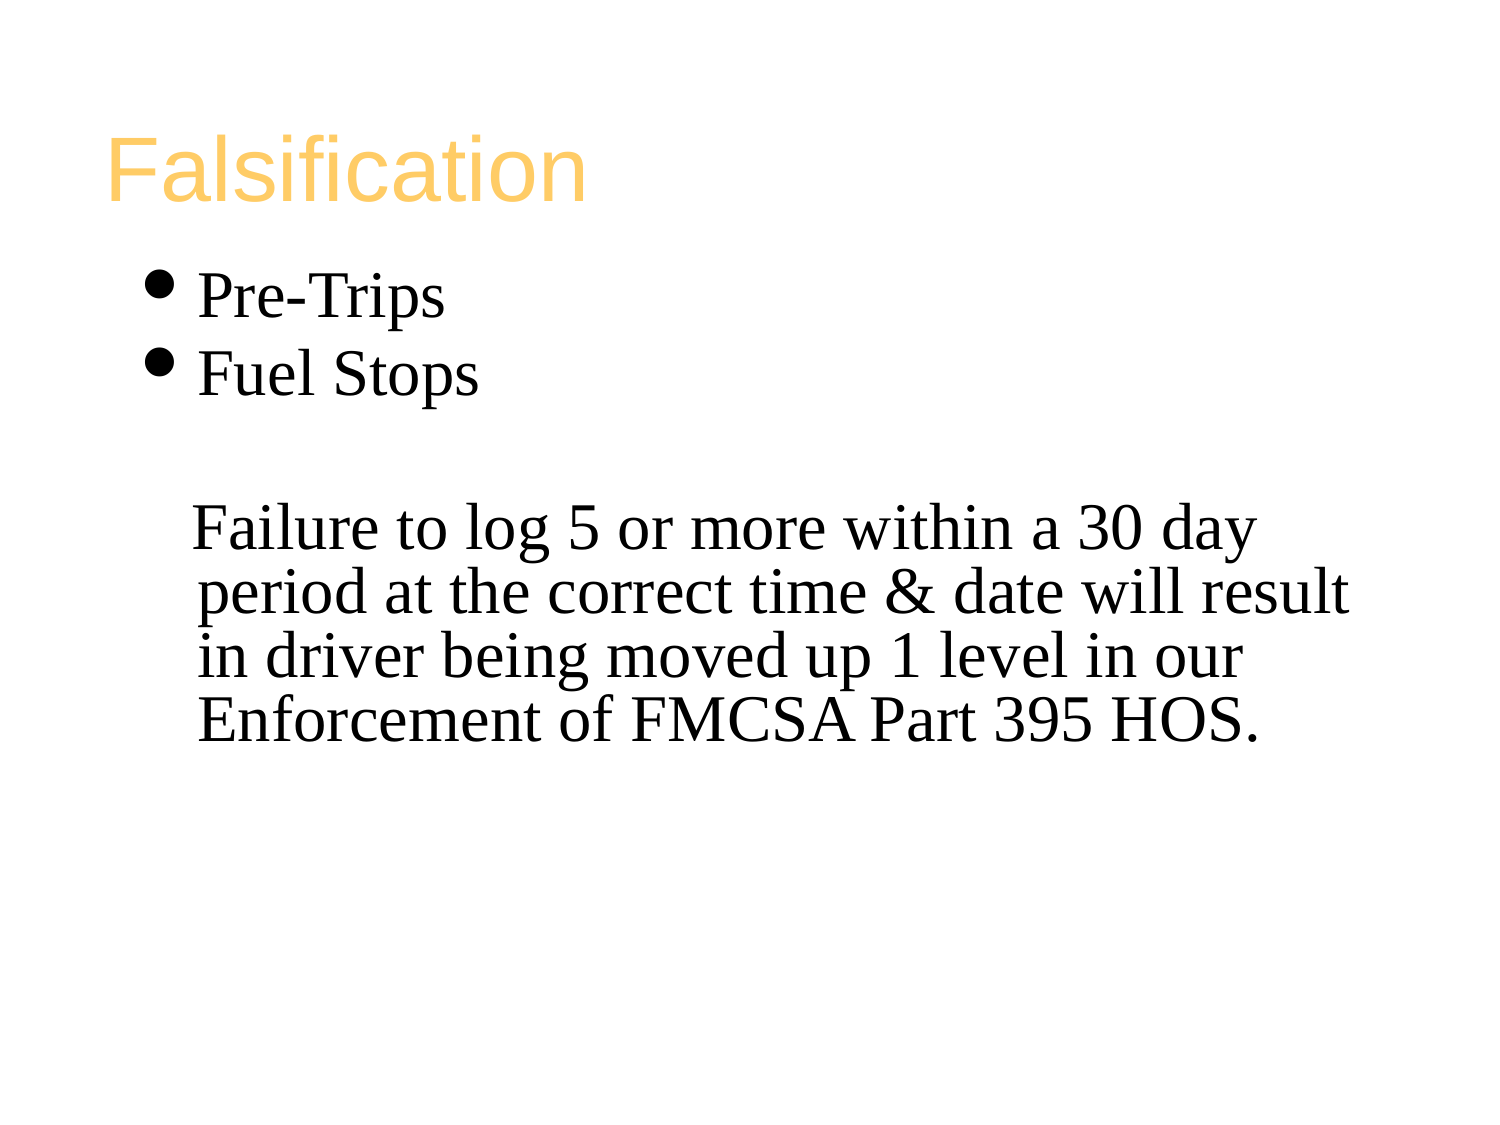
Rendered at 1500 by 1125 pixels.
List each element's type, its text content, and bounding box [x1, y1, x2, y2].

list Pre-Trips Fuel Stops Failure to log 5 or more within a 30 day period at the correct time & date will result in driver being moved up 1 level in our Enforcement of FMCSA Part 395 HOS. [110, 258, 1384, 1081]
title Falsification [89, 71, 1415, 259]
